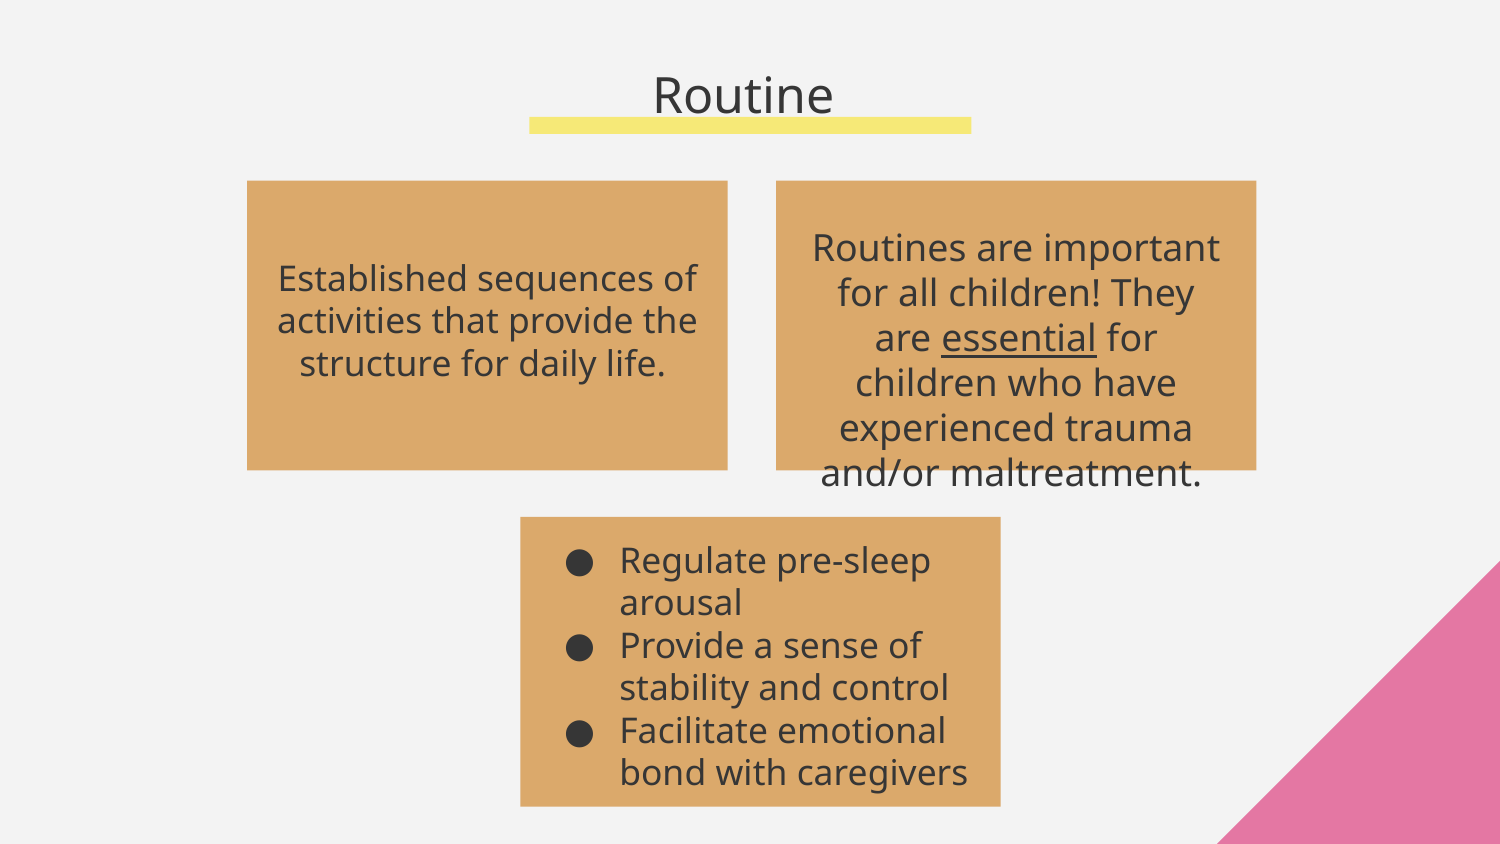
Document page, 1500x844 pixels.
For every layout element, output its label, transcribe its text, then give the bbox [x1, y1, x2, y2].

title Routine [51, 48, 1449, 143]
text_box [776, 180, 1257, 471]
text_box Regulate pre-sleep arousal Provide a sense of stability and control Facilitate emotional bond with caregivers [529, 522, 1023, 740]
text_box Routines are important for all children! They are essential for children who have experienced trauma and/or maltreatment. [790, 209, 1242, 442]
text_box Established sequences of activities that provide the structure for daily life. [261, 240, 713, 458]
text_box [520, 516, 1001, 807]
text_box [247, 180, 728, 471]
